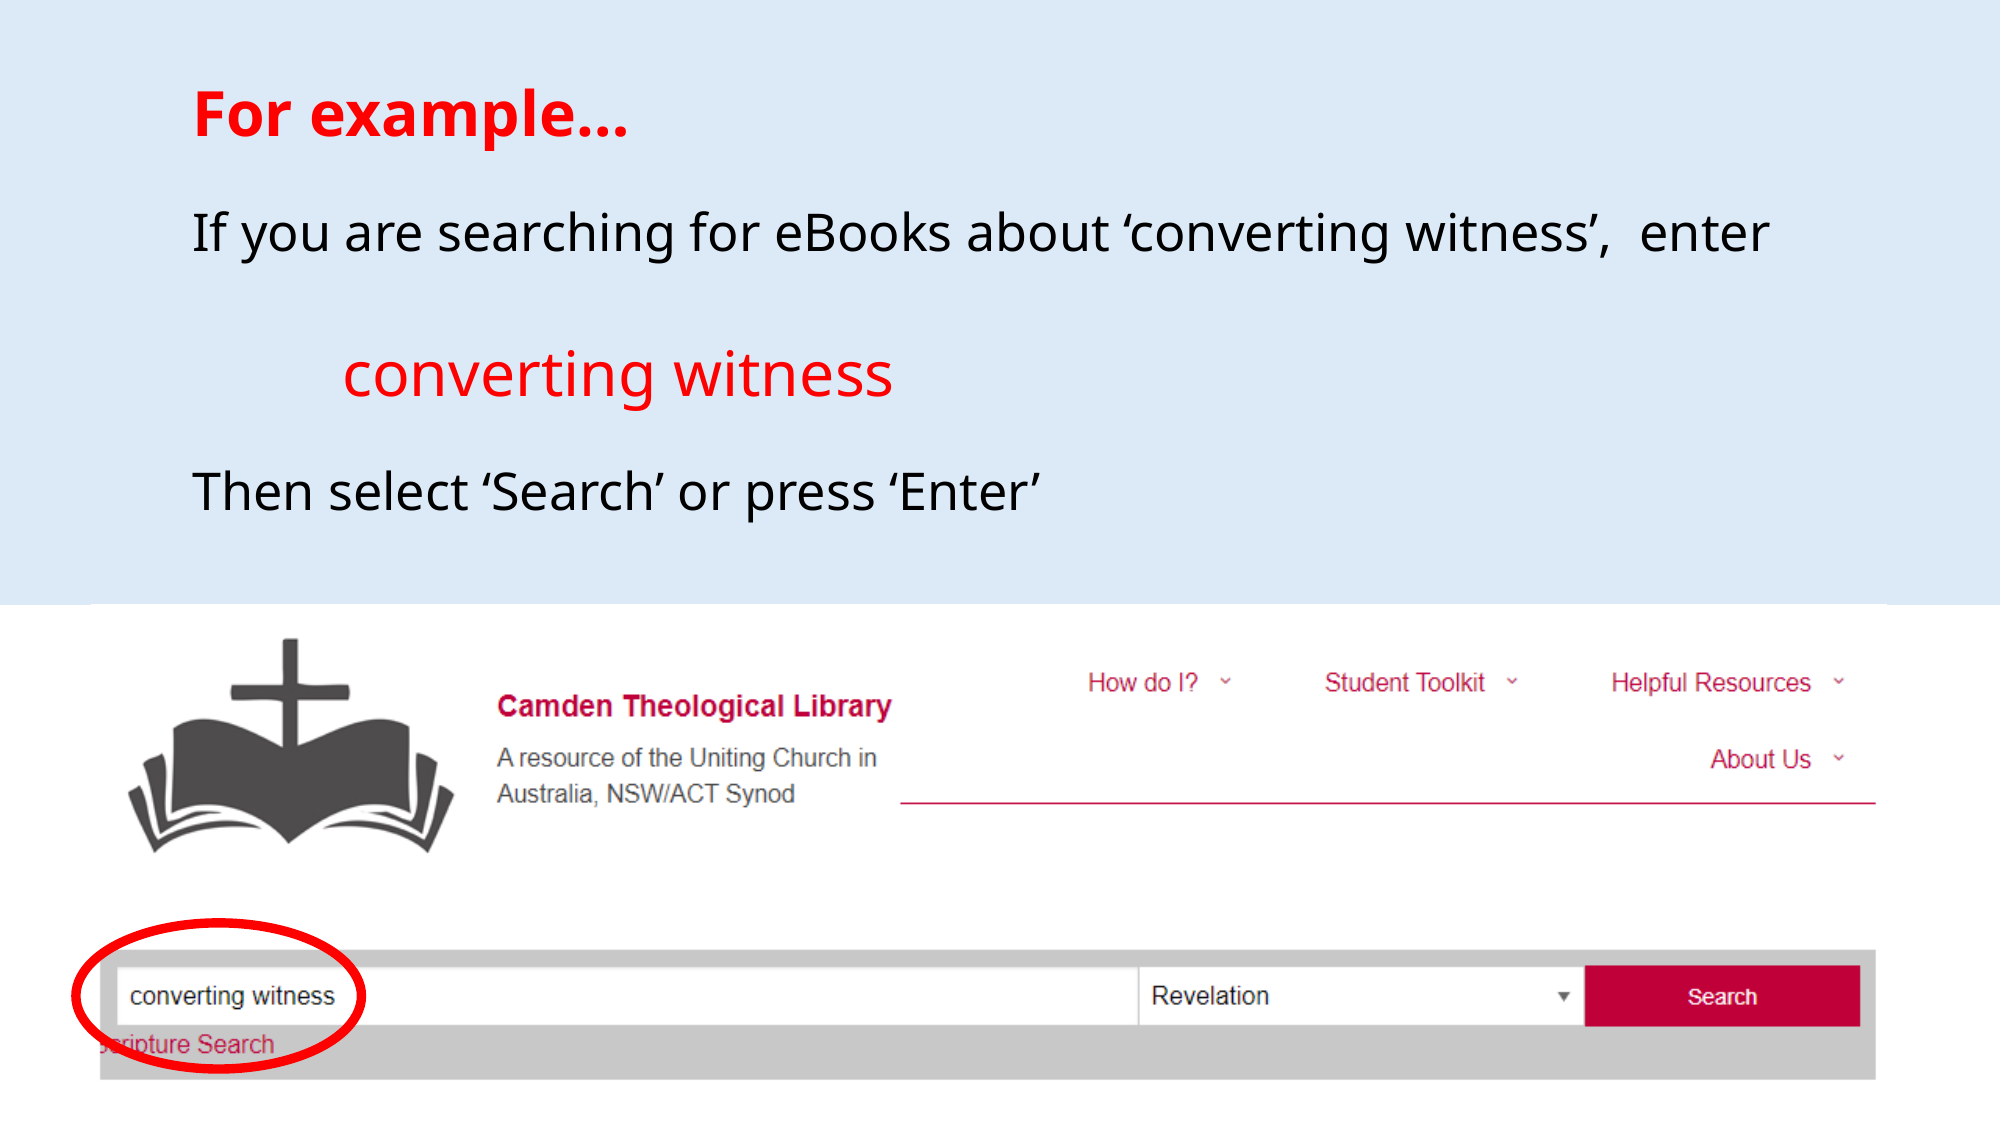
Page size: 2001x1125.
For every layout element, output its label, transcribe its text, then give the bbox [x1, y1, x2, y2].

text_box For example… If you are searching for eBooks about ‘converting witness’, enter converting witness Then select ‘Search’ or press ‘Enter’ [0, 0, 2000, 605]
picture [90, 604, 1888, 1092]
text_box [74, 961, 90, 1030]
